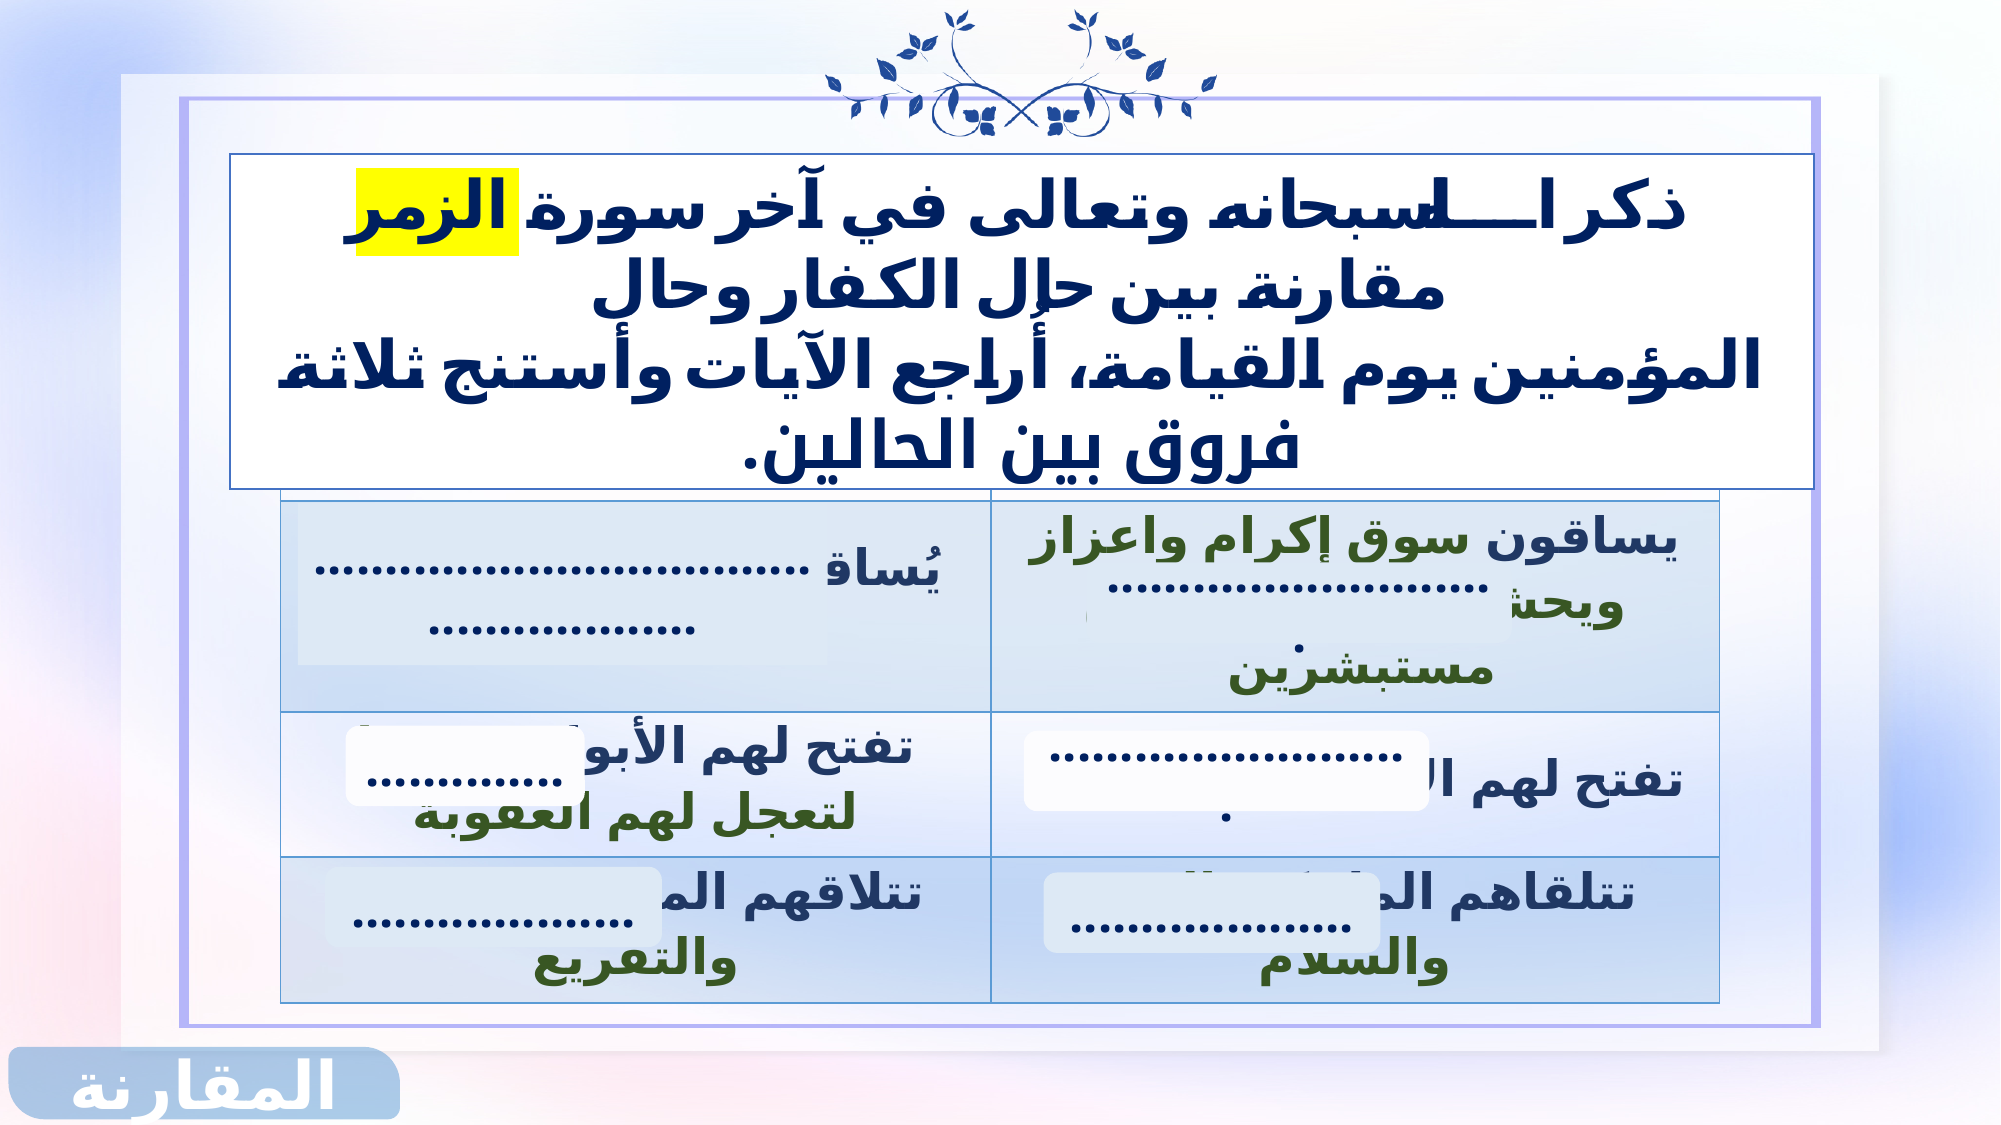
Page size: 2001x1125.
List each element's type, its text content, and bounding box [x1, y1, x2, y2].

text_box ............................ [1085, 561, 1513, 644]
table_cell تفتح لهم الأبواب فتح إكرام [992, 713, 1719, 856]
table_header المؤمنين [992, 490, 1719, 500]
table_cell يُساقون سوقًا عنيفًا بزجر وتهديد [281, 502, 990, 711]
table_cell تتلقاهم الملائكة بالتحية والسلام [992, 858, 1719, 1002]
table_cell تتلاقهم الملائكة بالتوبيخ والتقريع [281, 858, 990, 1002]
table_cell يساقون سوق إكرام واعزاز ويحشرون وفدًا فرحين مستبشرين [992, 502, 1719, 711]
text_box .......................... [1022, 729, 1431, 813]
table_header الكفار [281, 490, 990, 500]
text_box ...................................................... [297, 502, 829, 666]
text_box ذكر الله سبحانه وتعالى في آخر سورة الزمر مقارنة بين حال الكفار وحال المؤمنين يوم القيامة، أُراجع الآيات وأَستنج ثلاثة فروق بين الحالين. [229, 153, 1815, 490]
table_cell تفتح لهم الأبواب سريعًا لتعجل لهم العقوبة [281, 713, 990, 856]
picture [0, 0, 2001, 1125]
text_box .................... [324, 865, 663, 949]
text_box المقارنة [8, 1046, 400, 1120]
text_box .............. [344, 724, 586, 808]
text_box .................... [1042, 871, 1382, 954]
